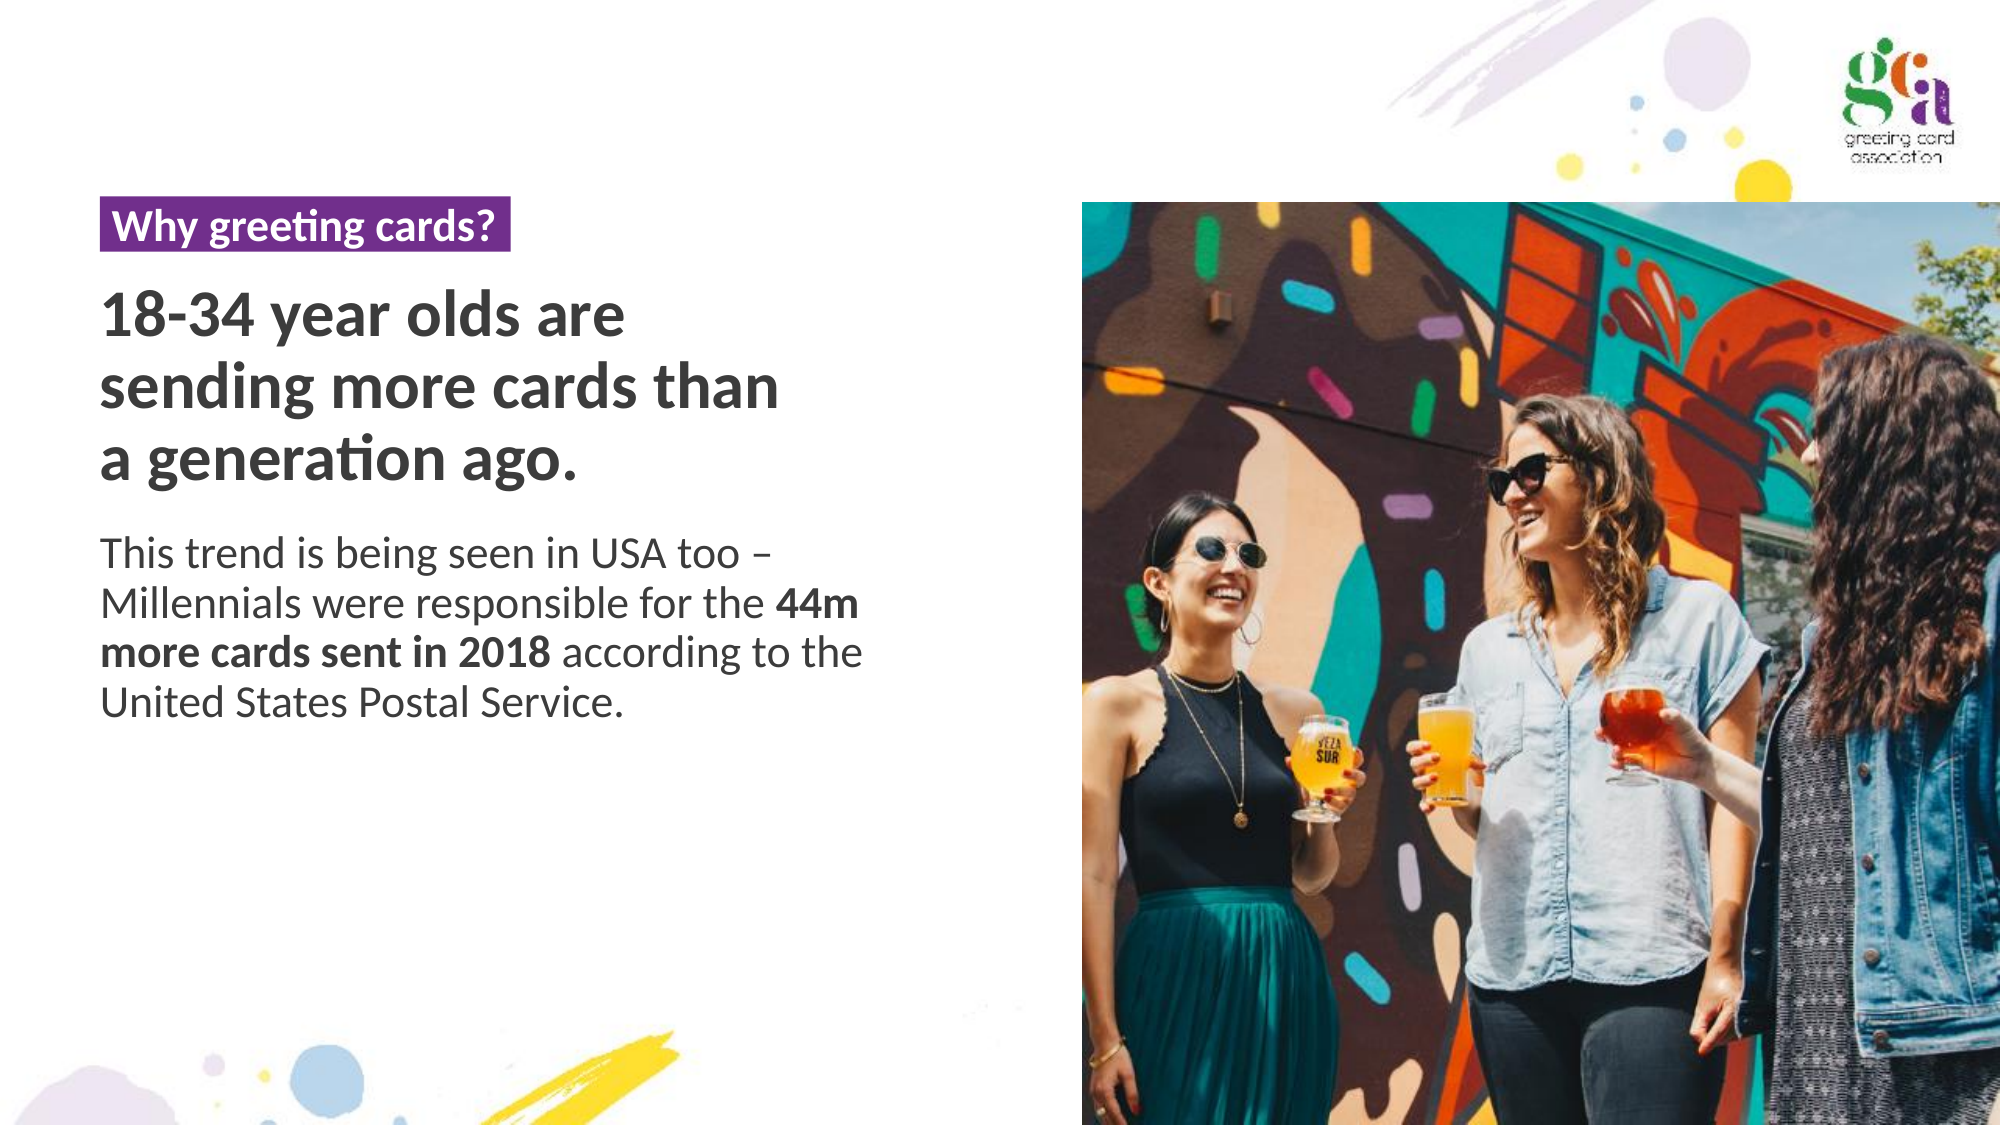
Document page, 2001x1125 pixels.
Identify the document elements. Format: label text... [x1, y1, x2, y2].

text_box Why greeting cards? [99, 196, 511, 252]
picture [0, 0, 2001, 1125]
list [1082, 202, 2000, 1125]
title 18-34 year olds are sending more cards than a generation ago. [99, 279, 800, 498]
list This trend is being seen in USA too – Millennials were responsible for the 44m more cards sent in 2018 according to the United States Postal Service. [99, 529, 952, 996]
